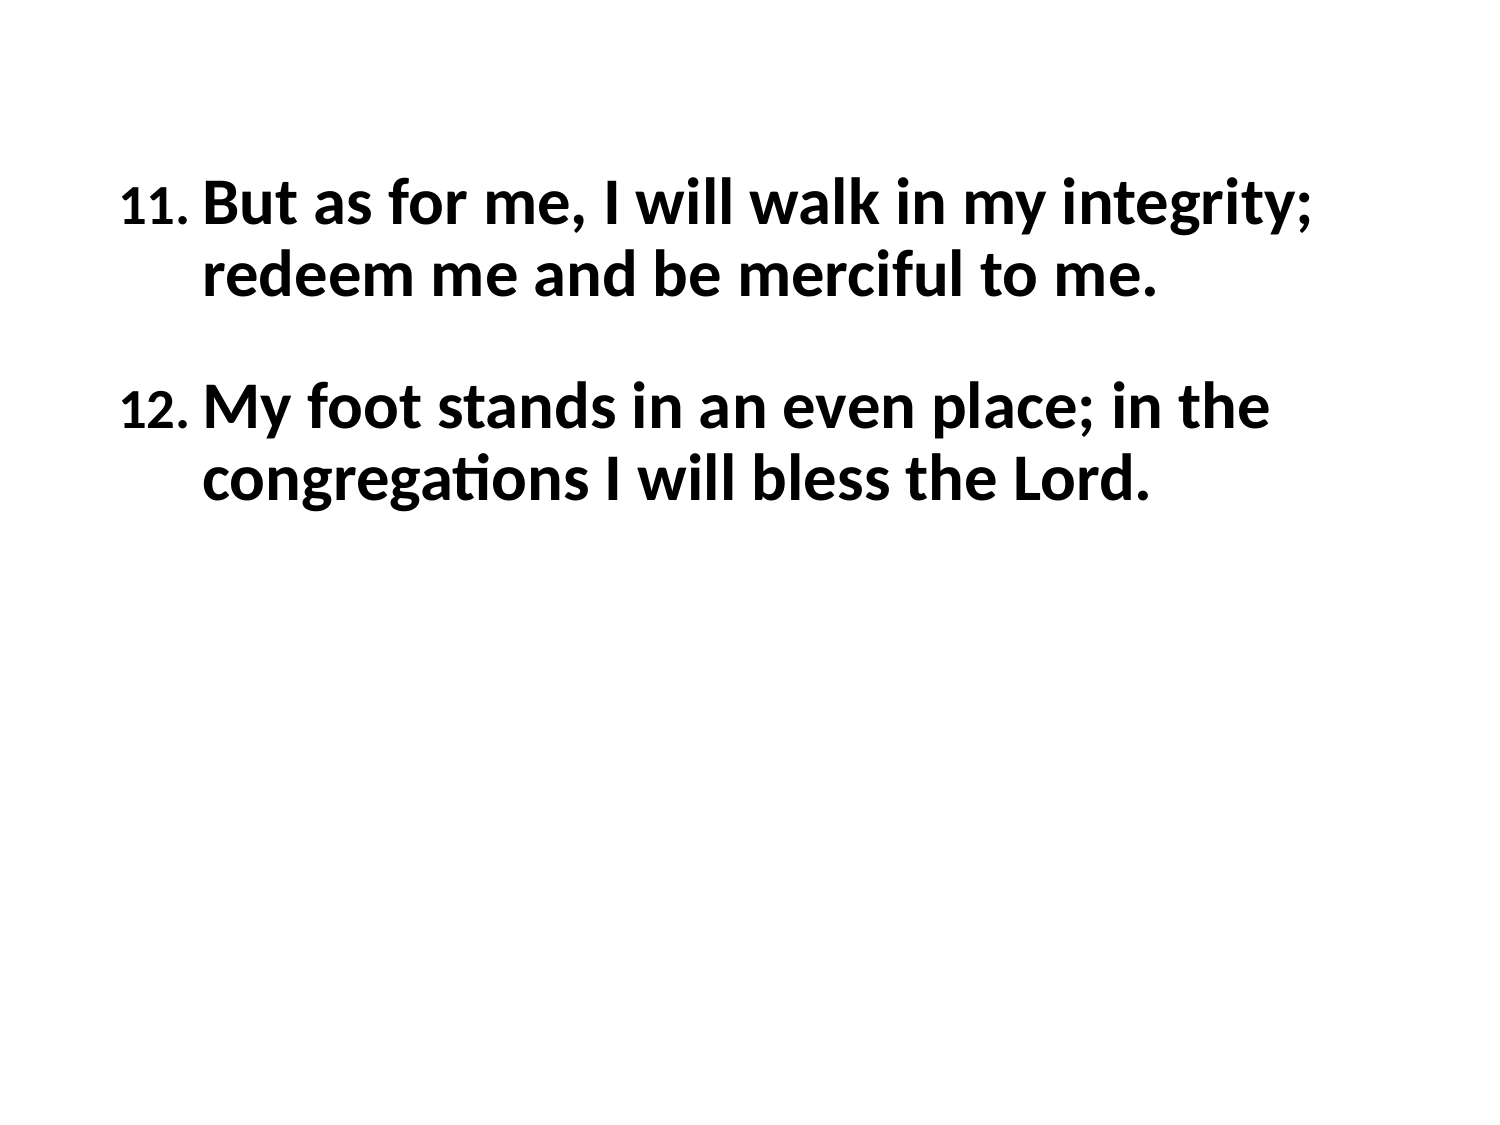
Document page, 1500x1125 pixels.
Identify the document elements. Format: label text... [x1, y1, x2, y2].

list But as for me, I will walk in my integrity; redeem me and be merciful to me. My foot stands in an even place; in the congregations I will bless the Lord. [103, 159, 1428, 1014]
